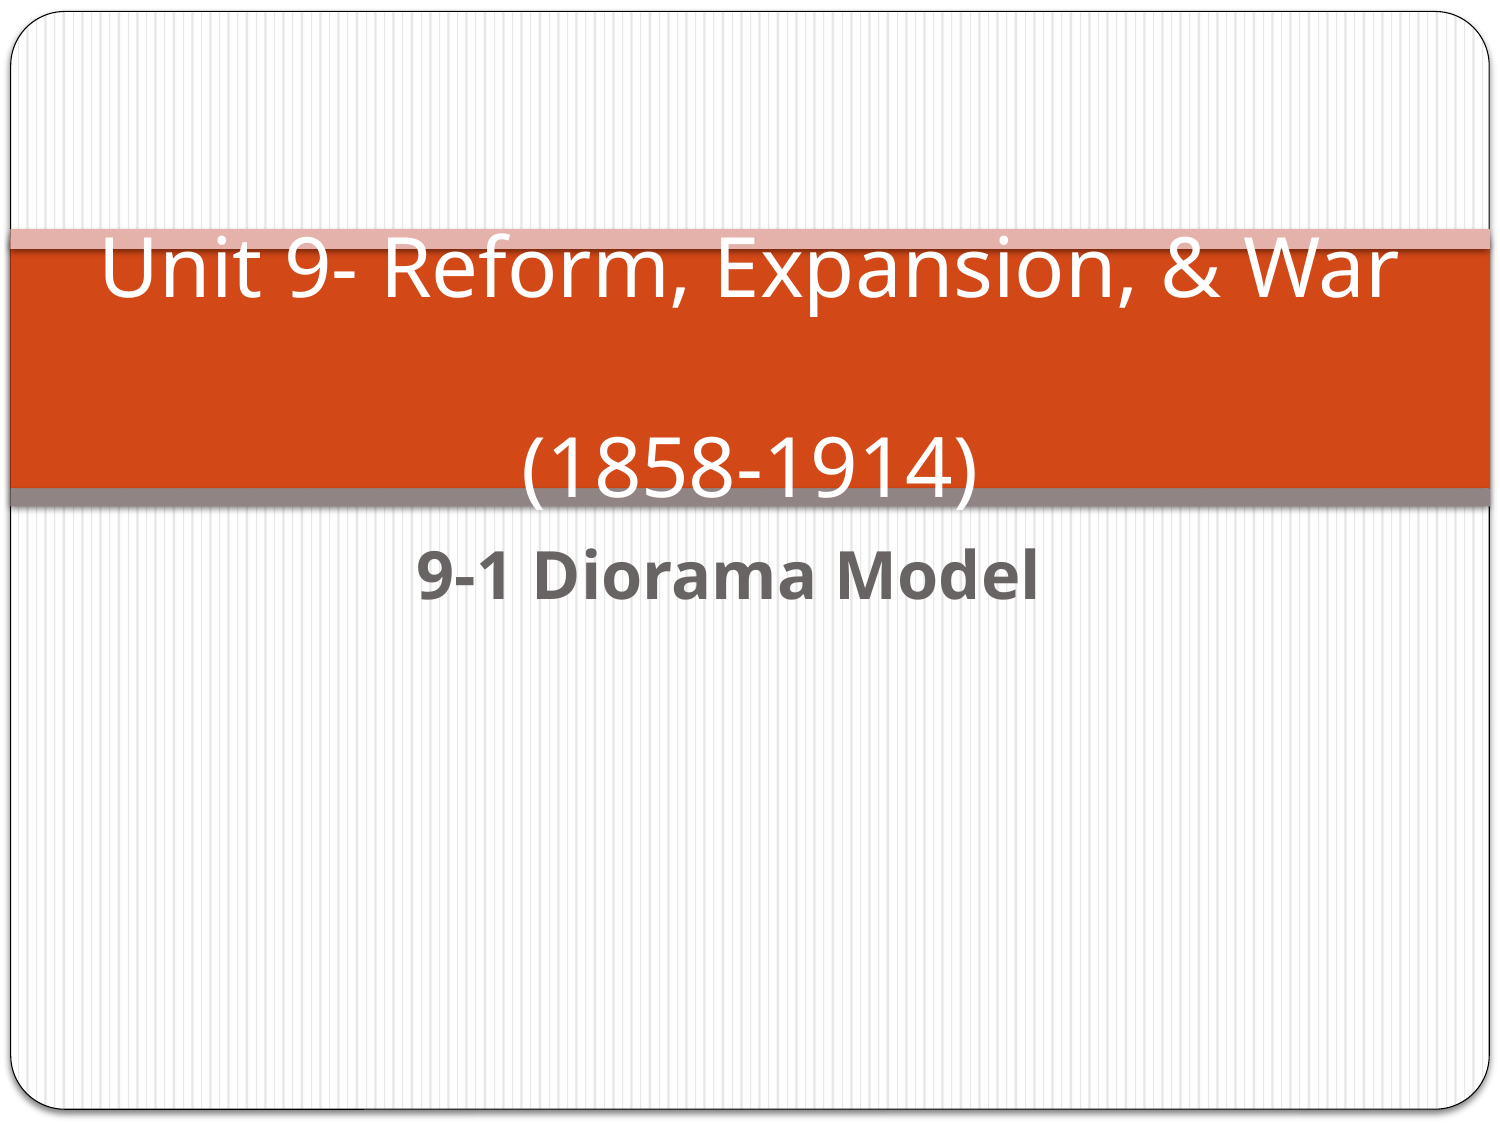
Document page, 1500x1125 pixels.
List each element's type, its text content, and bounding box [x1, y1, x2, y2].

title Unit 9- Reform, Expansion, & War (1858-1914) [75, 247, 1425, 489]
subtitle 9-1 Diorama Model [212, 525, 1263, 788]
